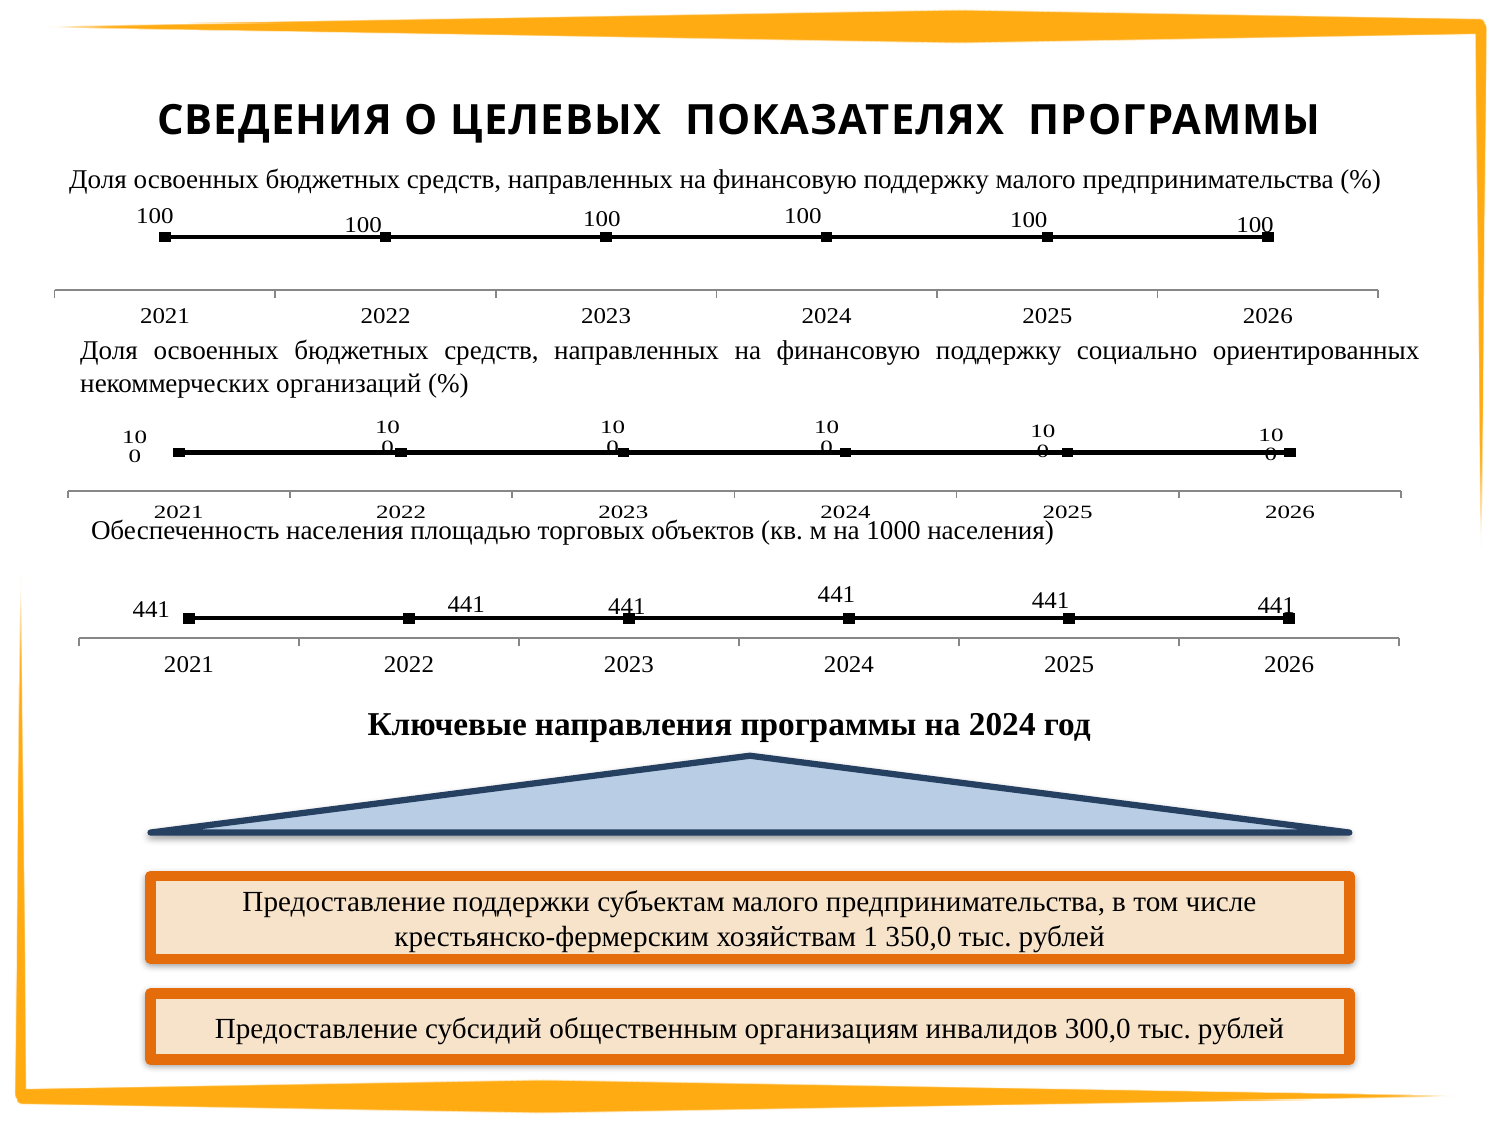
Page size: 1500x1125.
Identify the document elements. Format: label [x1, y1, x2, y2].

text_box [65, 325, 1435, 406]
text_box [54, 154, 1459, 202]
chart [39, 416, 1430, 525]
picture [0, 0, 1500, 1125]
text_box [253, 19, 1004, 80]
text_box [150, 875, 1350, 959]
chart [0, 203, 1383, 338]
text_box [76, 505, 1438, 553]
chart [0, 863, 812, 953]
chart [36, 581, 1423, 707]
text_box [0, 85, 1490, 151]
text_box [150, 993, 1350, 1060]
text_box [109, 707, 1353, 836]
